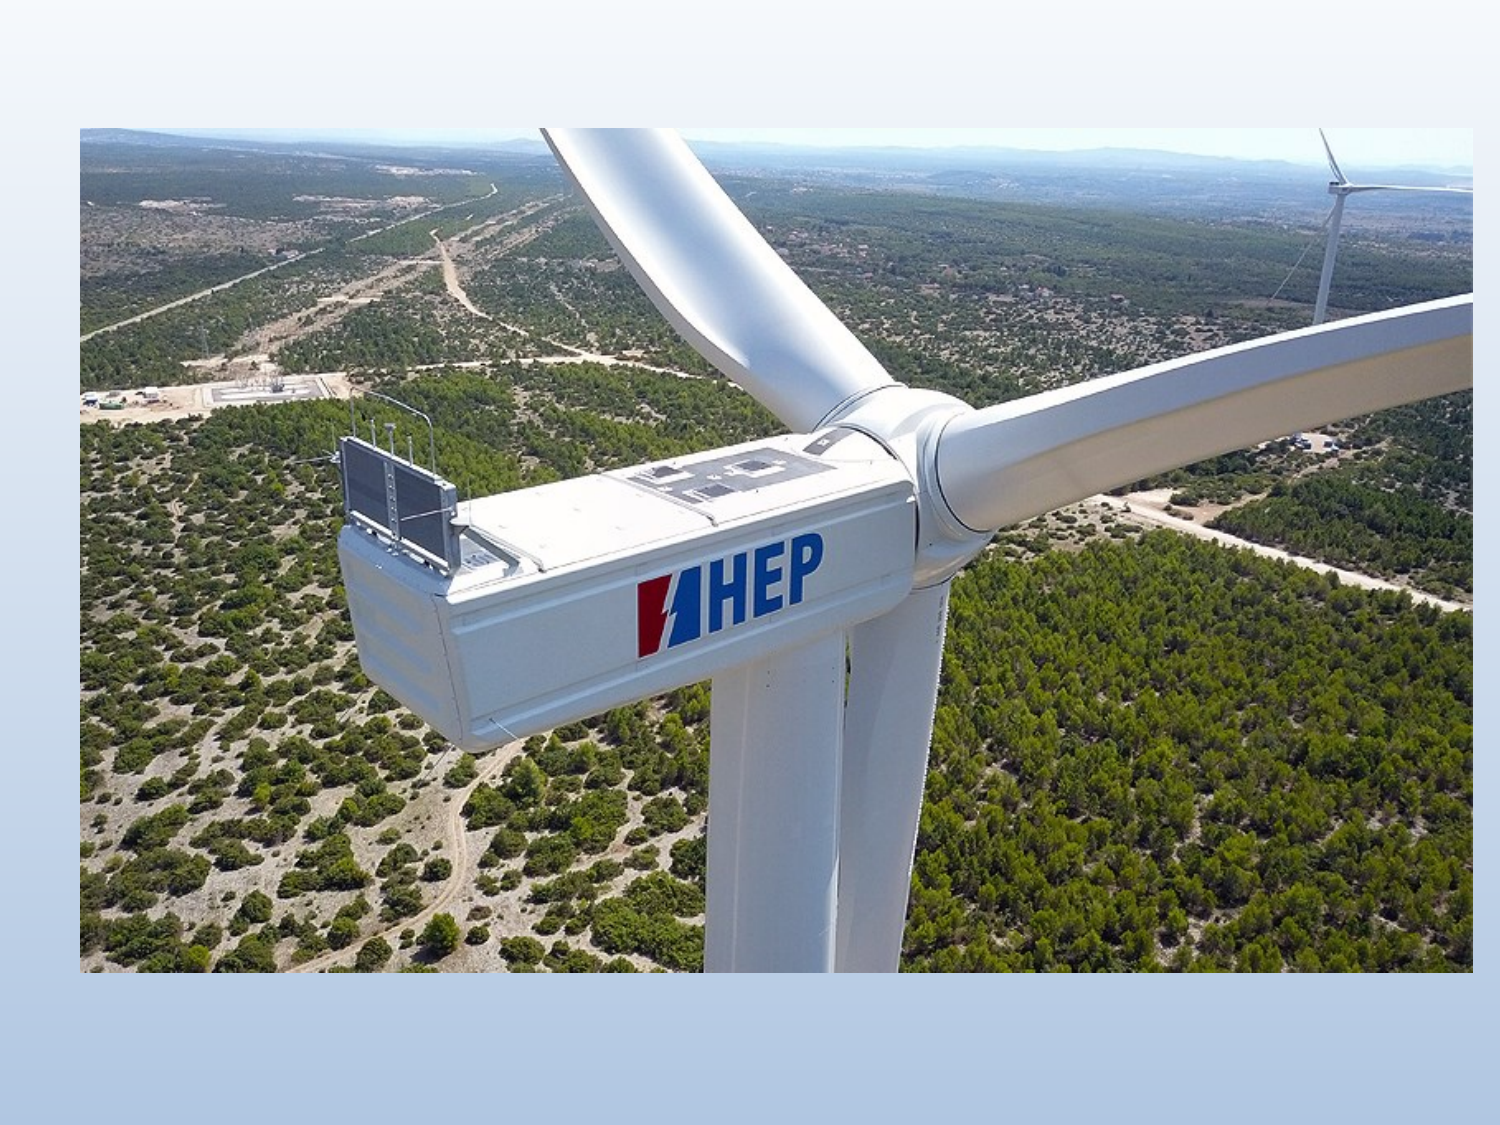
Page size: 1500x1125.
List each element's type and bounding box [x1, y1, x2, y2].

picture [80, 128, 1473, 974]
